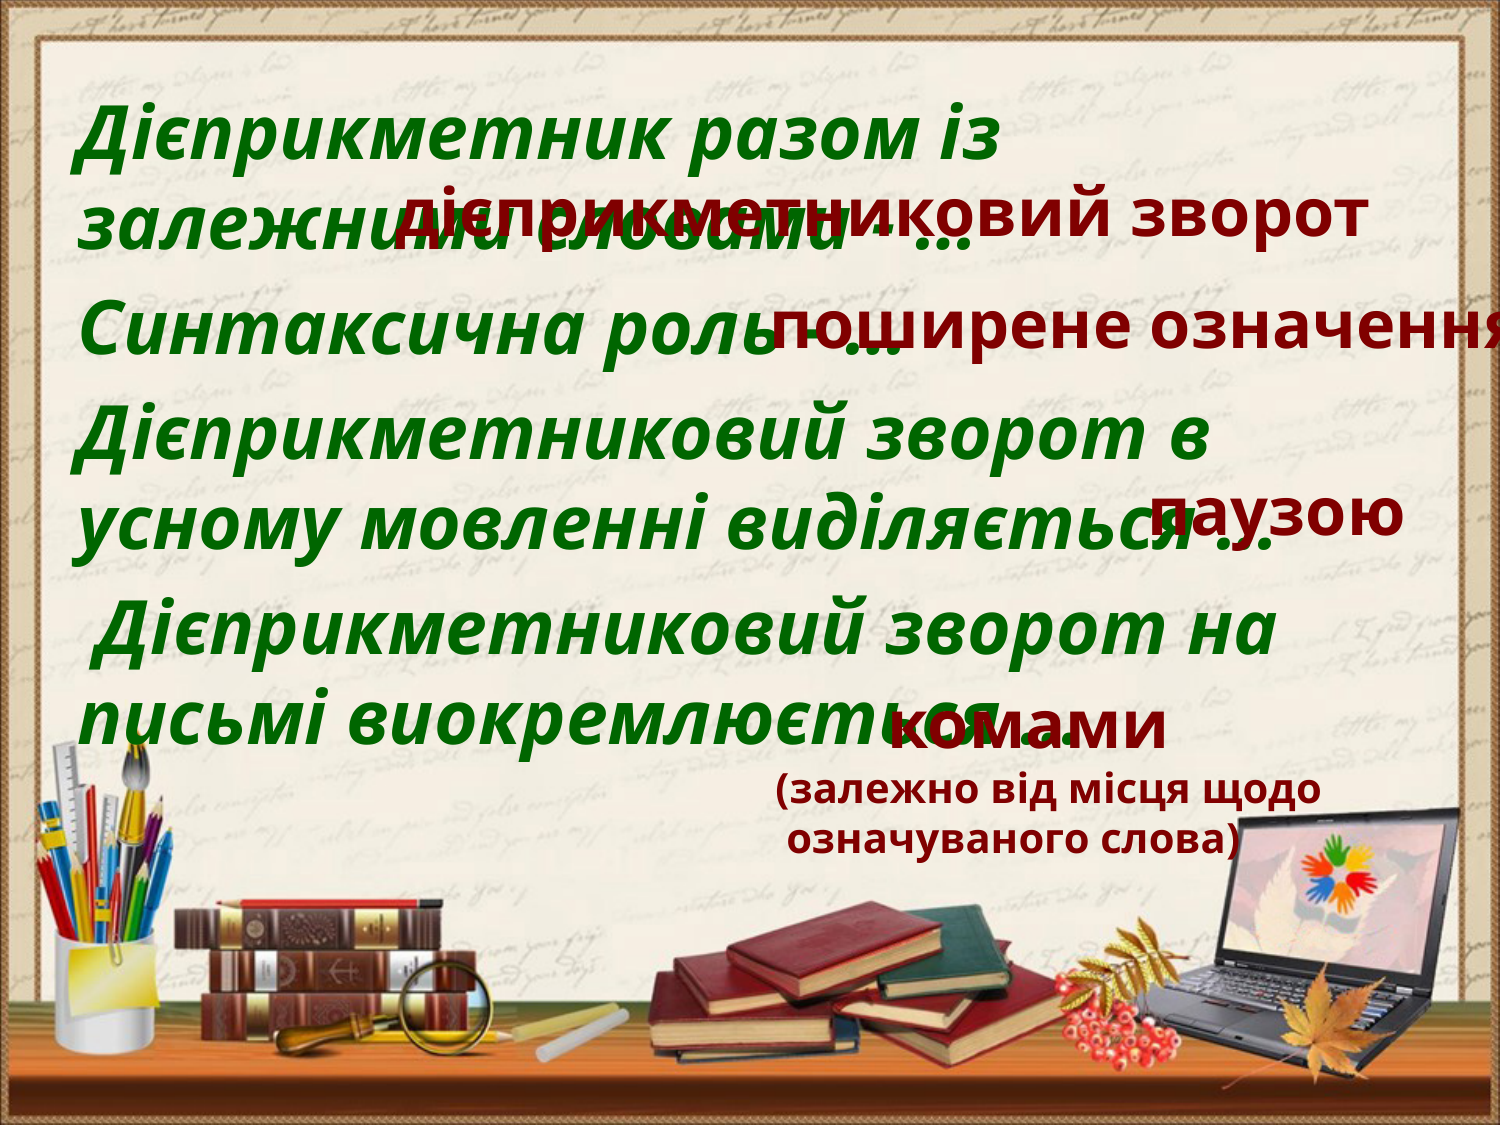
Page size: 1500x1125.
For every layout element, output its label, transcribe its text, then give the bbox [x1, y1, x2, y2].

picture [0, 0, 1500, 1125]
text_box комами (залежно від місця щодо означуваного слова) [631, 674, 1438, 870]
list Дієприкметник разом із залежними словами - … Синтаксична роль - … Дієприкметниковий зворот в усному мовленні виділяється … Дієприкметниковий зворот на письмі виокремлюється … [62, 76, 1413, 819]
text_box поширене означення [744, 274, 1500, 370]
text_box дієприкметниковий зворот [380, 162, 1404, 258]
text_box паузою [1115, 461, 1421, 557]
